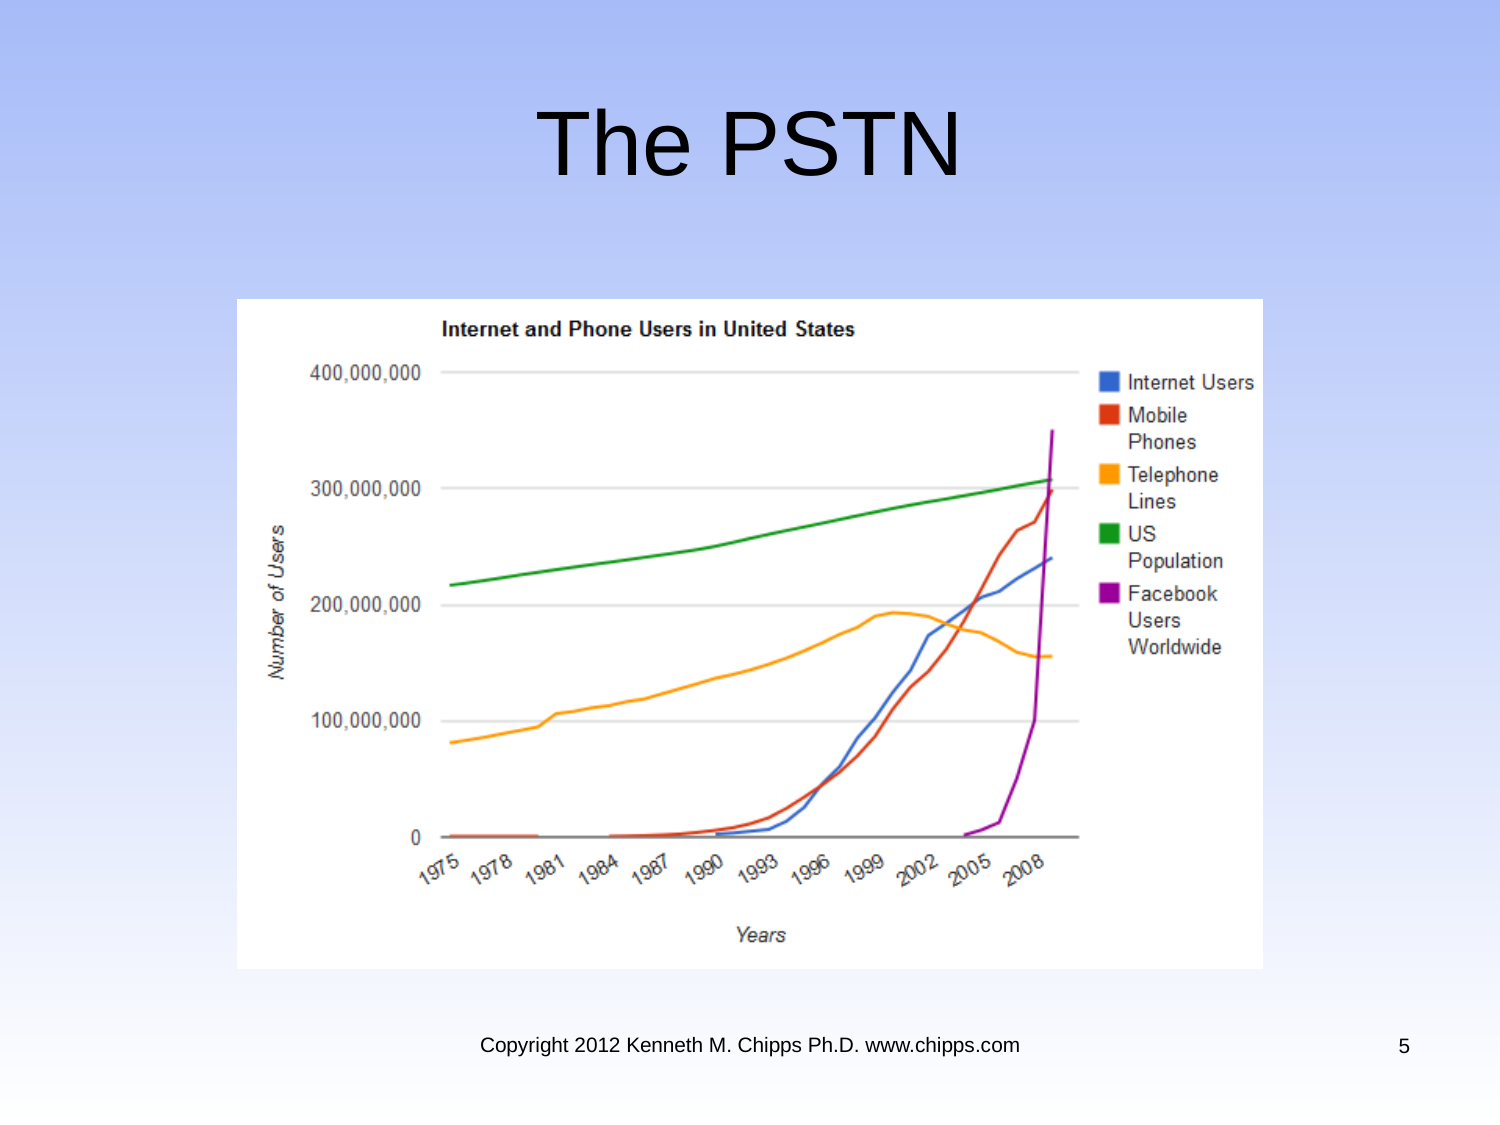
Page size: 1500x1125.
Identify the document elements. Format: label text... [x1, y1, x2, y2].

slide_number 5 [1074, 1024, 1426, 1104]
title The PSTN [75, 45, 1425, 233]
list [237, 298, 1263, 969]
footer Copyright 2012 Kenneth M. Chipps Ph.D. www.chipps.com [449, 1024, 1051, 1103]
